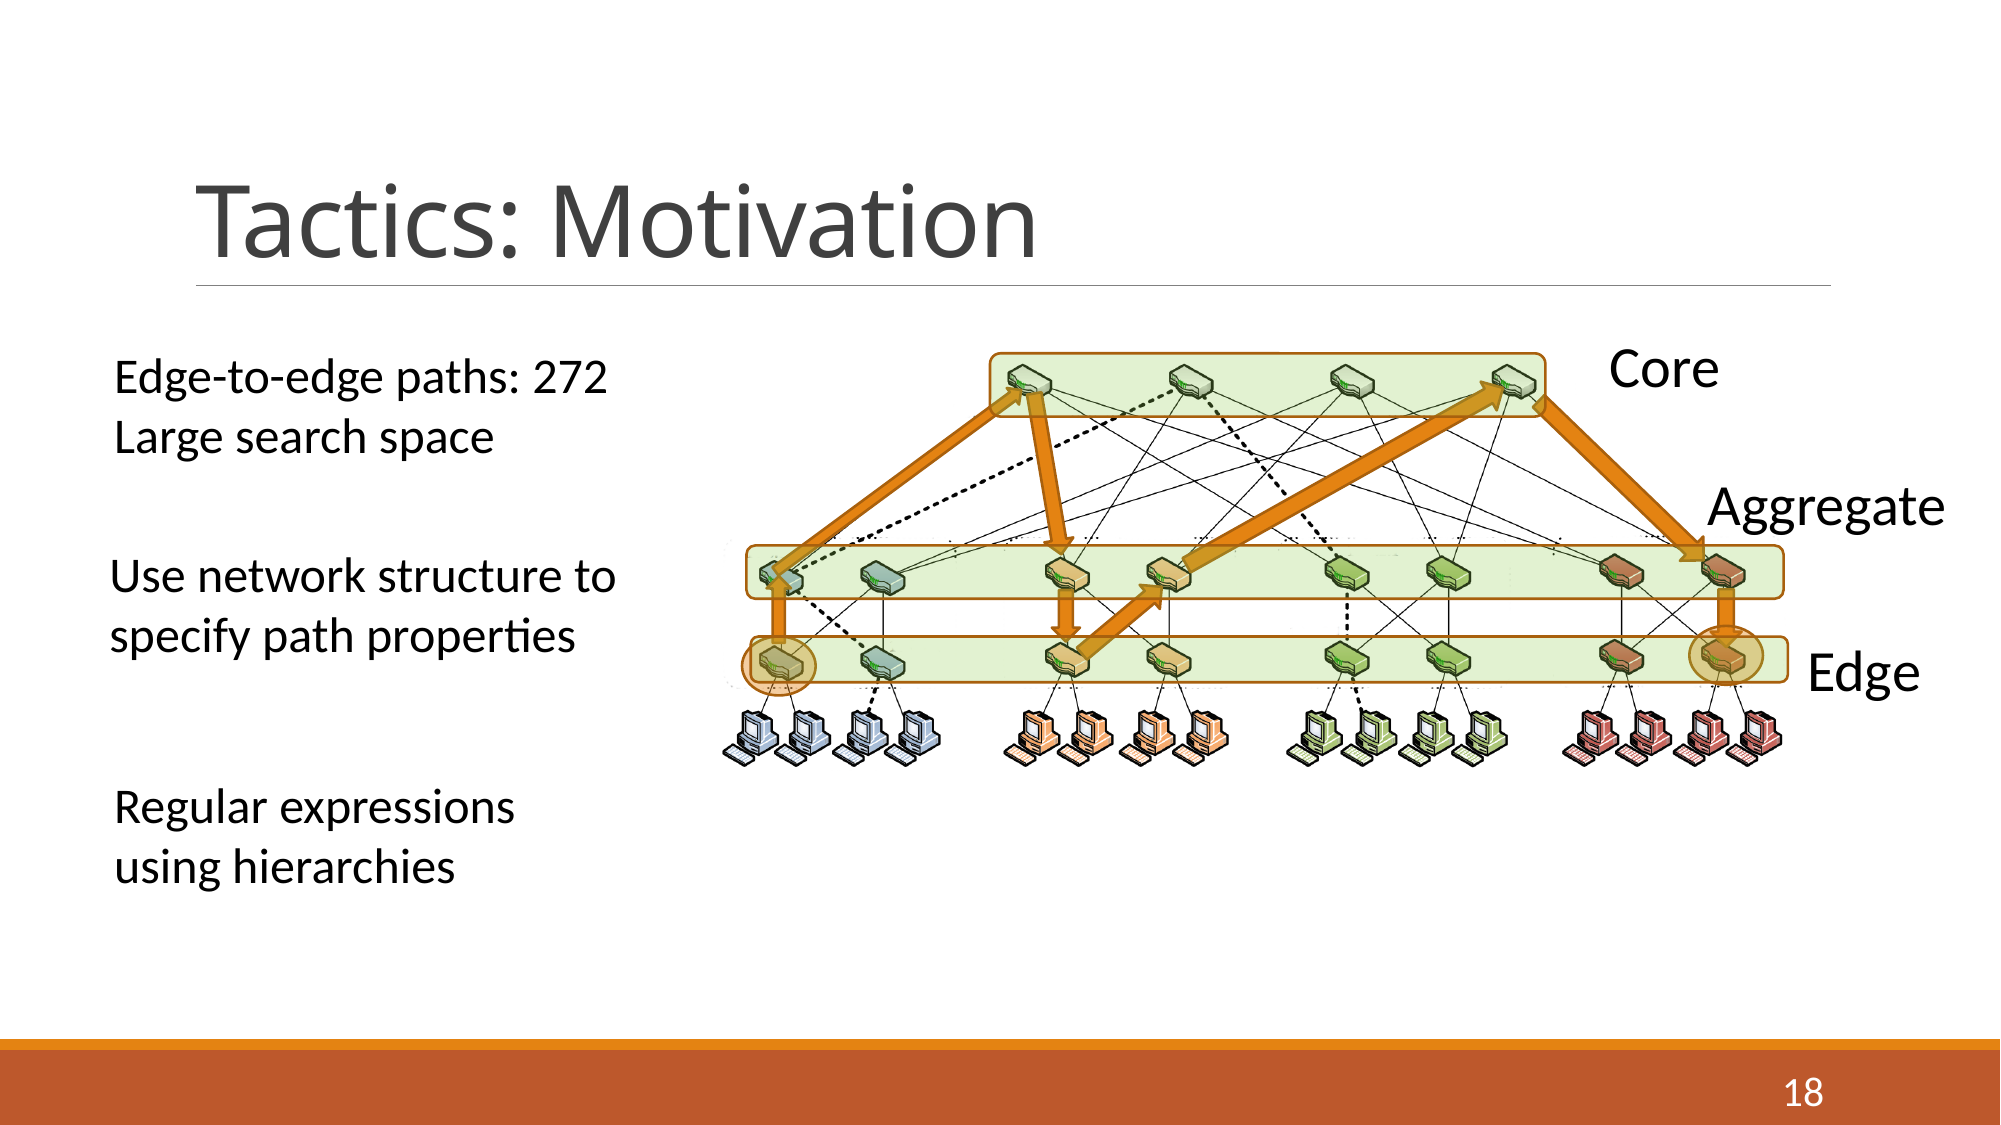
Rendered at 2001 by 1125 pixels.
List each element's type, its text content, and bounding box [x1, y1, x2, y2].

text_box Aggregate [1795, 460, 1964, 545]
text_box Edge [1795, 625, 1963, 711]
text_box Regular expressions using hierarchies [99, 766, 642, 902]
slide_number 18 [1624, 1059, 1840, 1120]
text_box [1795, 330, 1984, 768]
text_box Edge-to-edge paths: 272 Large search space [99, 335, 642, 471]
picture [718, 360, 1787, 772]
text_box Core [1594, 321, 1765, 357]
text_box [990, 351, 1545, 357]
title Tactics: Motivation [180, 47, 1830, 285]
text_box Use network structure to specify path properties [94, 535, 639, 730]
